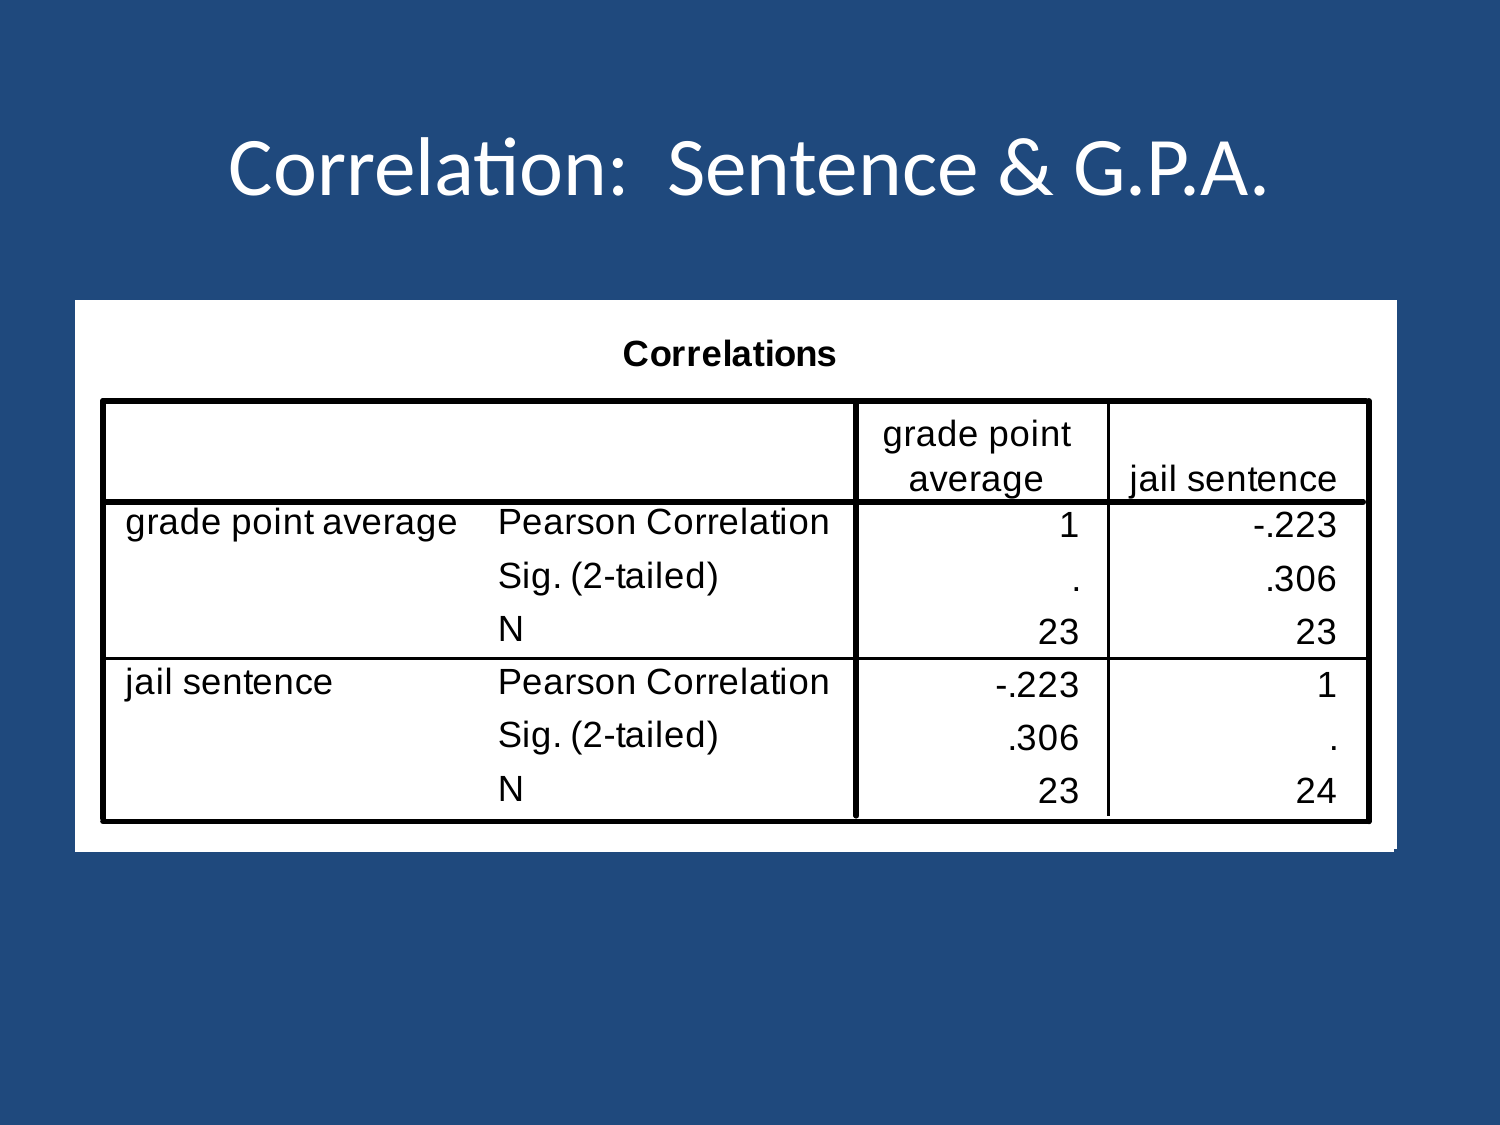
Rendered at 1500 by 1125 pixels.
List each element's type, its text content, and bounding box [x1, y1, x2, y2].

title Correlation: Sentence & G.P.A. [112, 99, 1388, 226]
picture [74, 299, 1451, 870]
